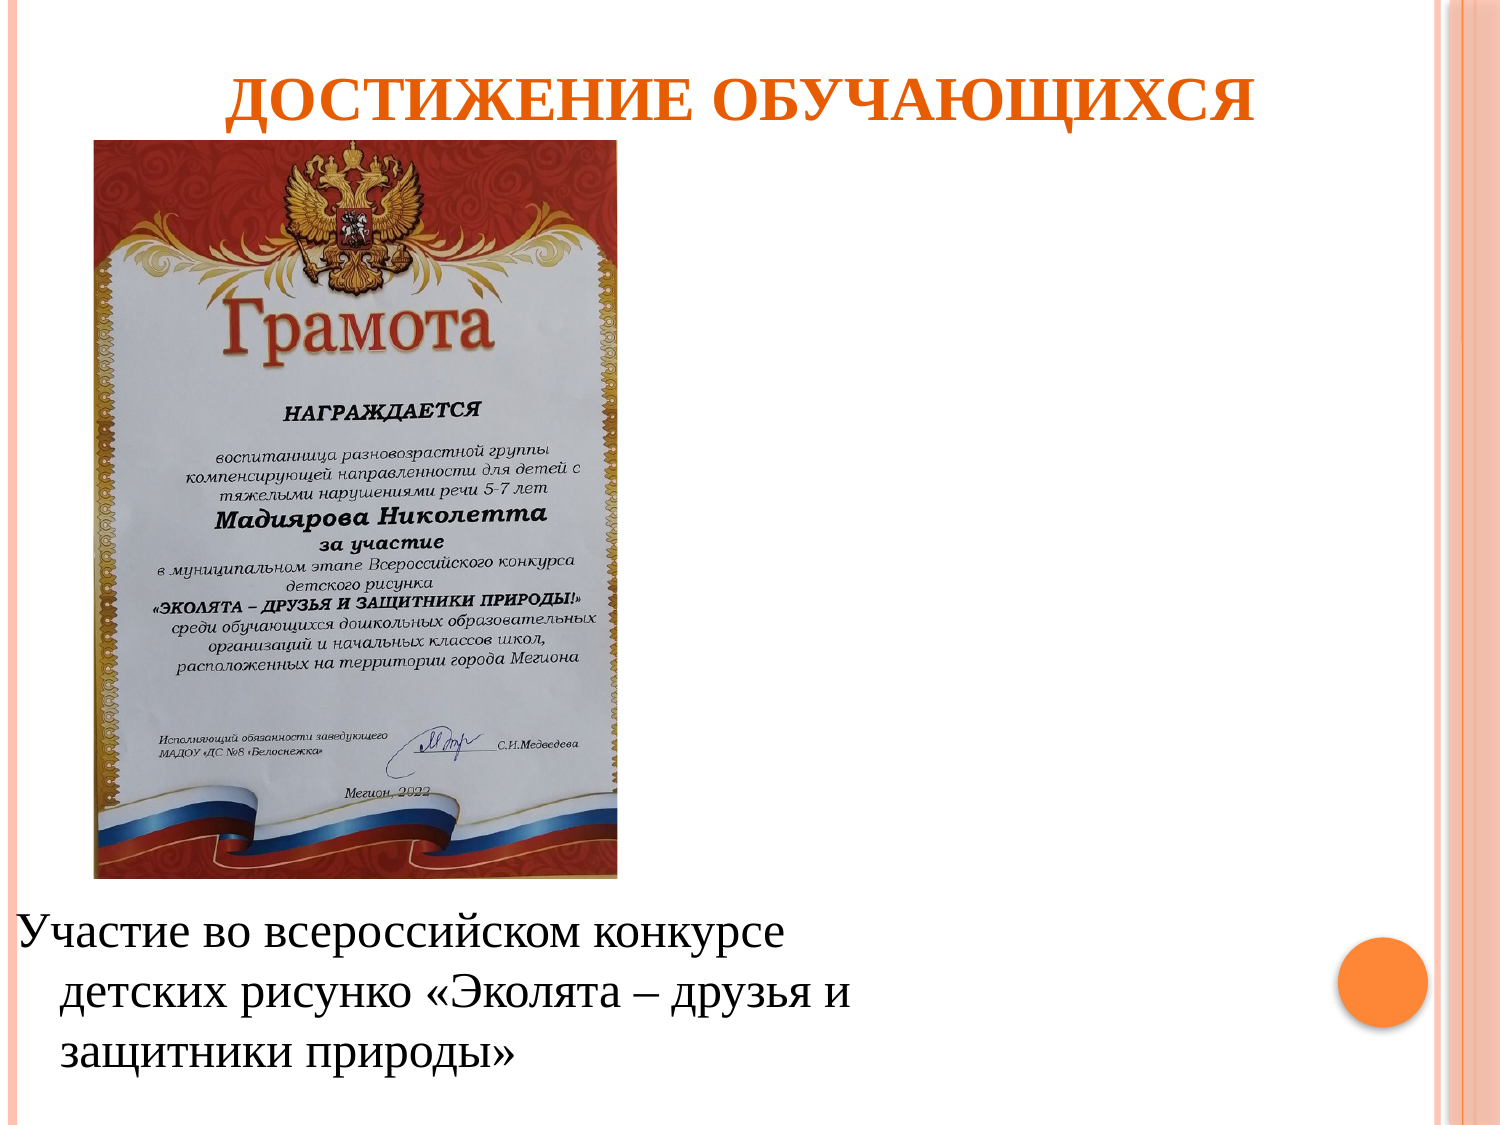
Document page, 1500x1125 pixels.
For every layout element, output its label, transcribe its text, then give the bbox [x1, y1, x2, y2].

title Достижение обучающихся [210, 0, 1436, 141]
picture [93, 140, 618, 880]
list Участие во всероссийском конкурсе детских рисунко «Эколята – друзья и защитники природы» [0, 890, 914, 1125]
